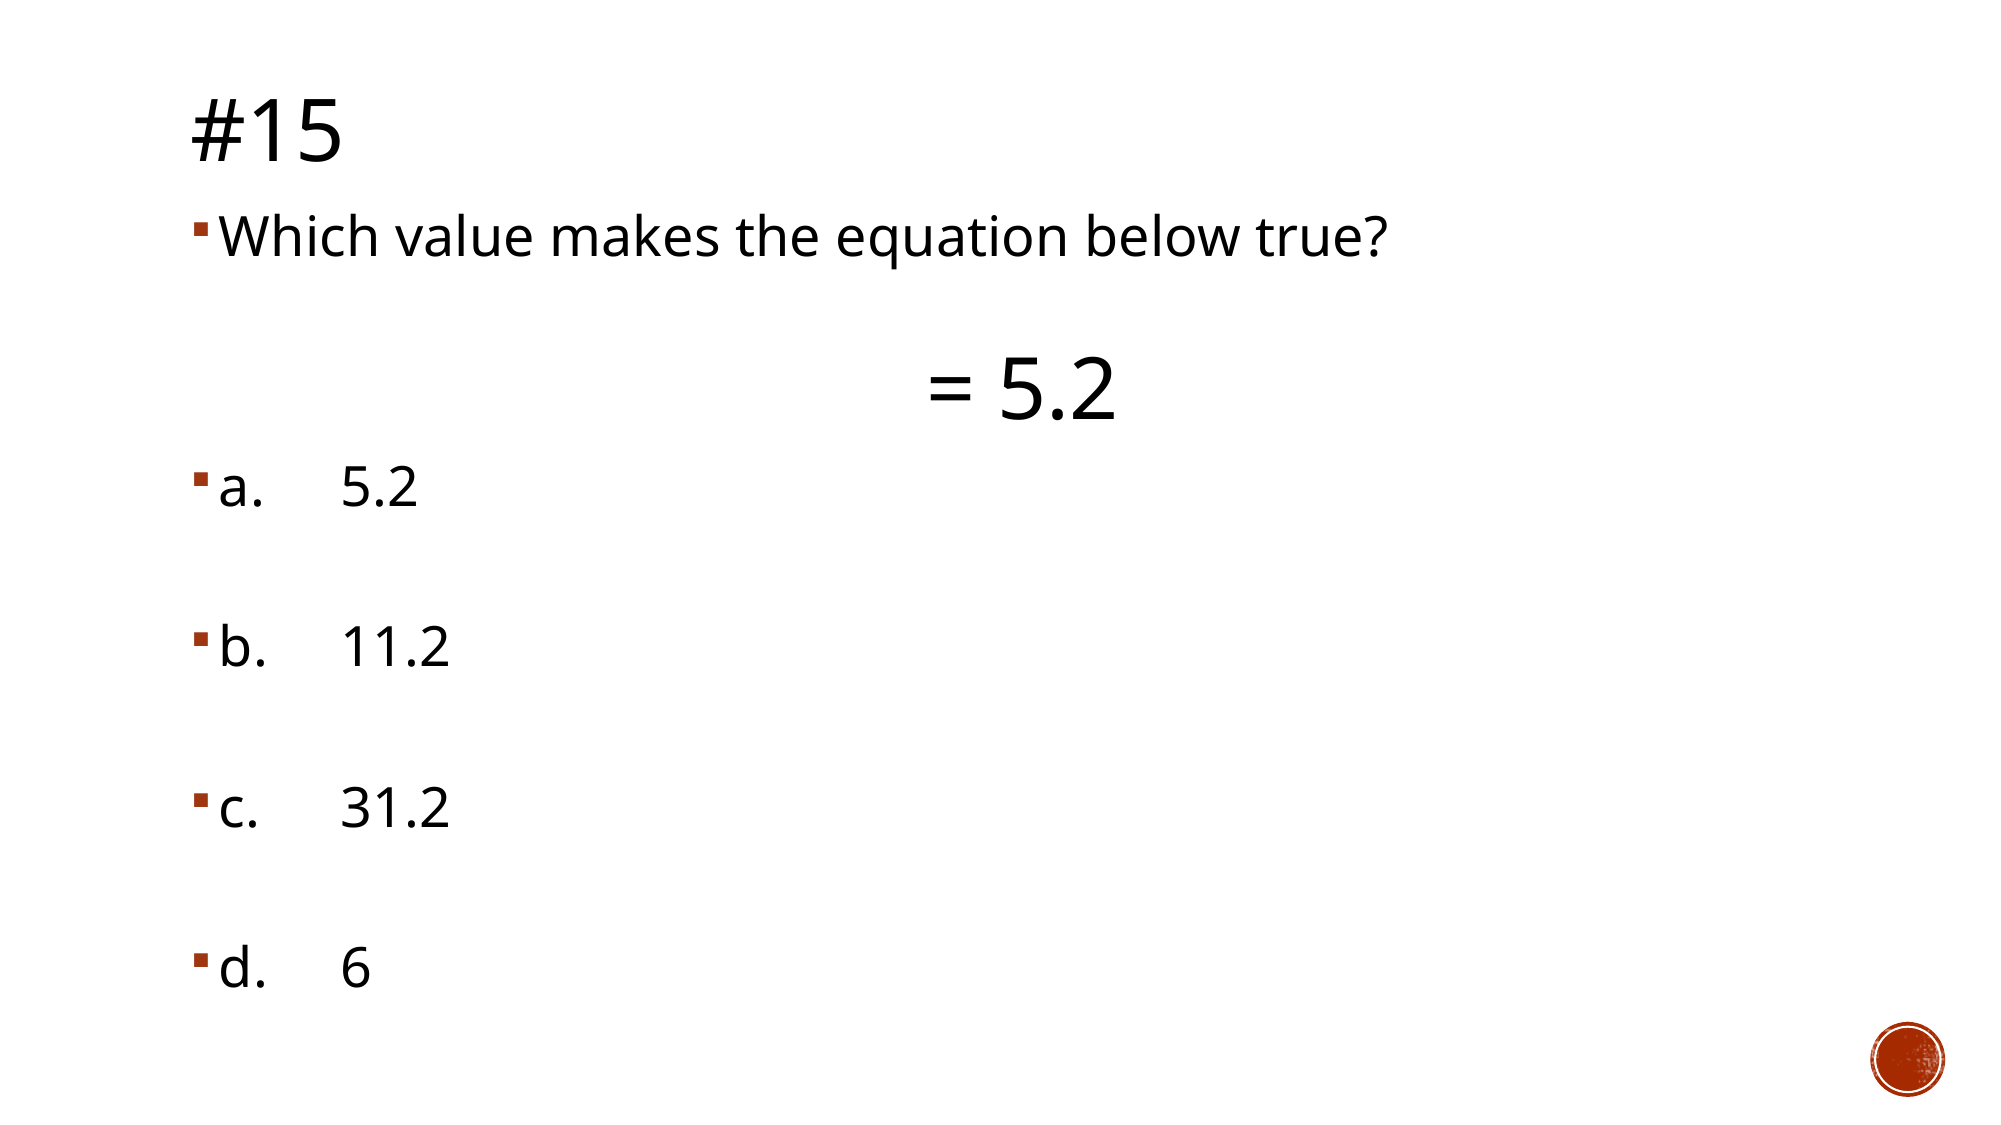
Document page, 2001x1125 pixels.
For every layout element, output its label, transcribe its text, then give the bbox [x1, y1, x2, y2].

title #15 [175, 79, 1826, 189]
